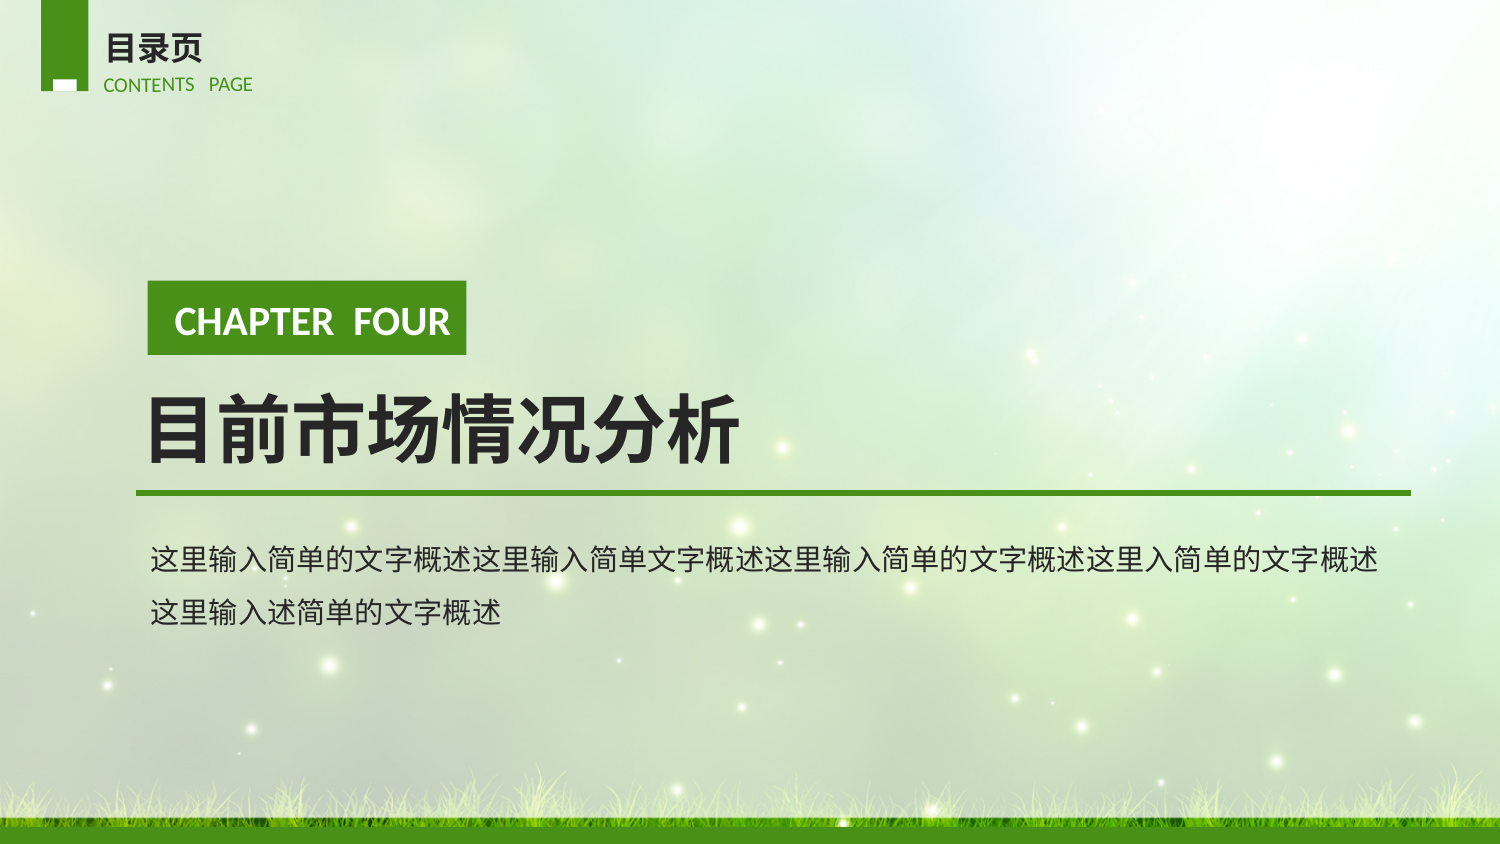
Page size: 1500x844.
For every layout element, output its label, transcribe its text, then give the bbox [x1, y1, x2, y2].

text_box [40, 0, 89, 92]
text_box 目前市场情况分析 [127, 375, 757, 480]
text_box [145, 279, 469, 357]
picture [0, 0, 1500, 827]
text_box CHAPTER FOUR [159, 285, 467, 351]
text_box CONTENTS PAGE [86, 49, 292, 117]
text_box 这里输入简单的文字概述这里输入简单文字概述这里输入简单的文字概述这里入简单的文字概述这里输入述简单的文字概述 [135, 516, 1412, 637]
text_box 目录页 [94, 20, 219, 51]
